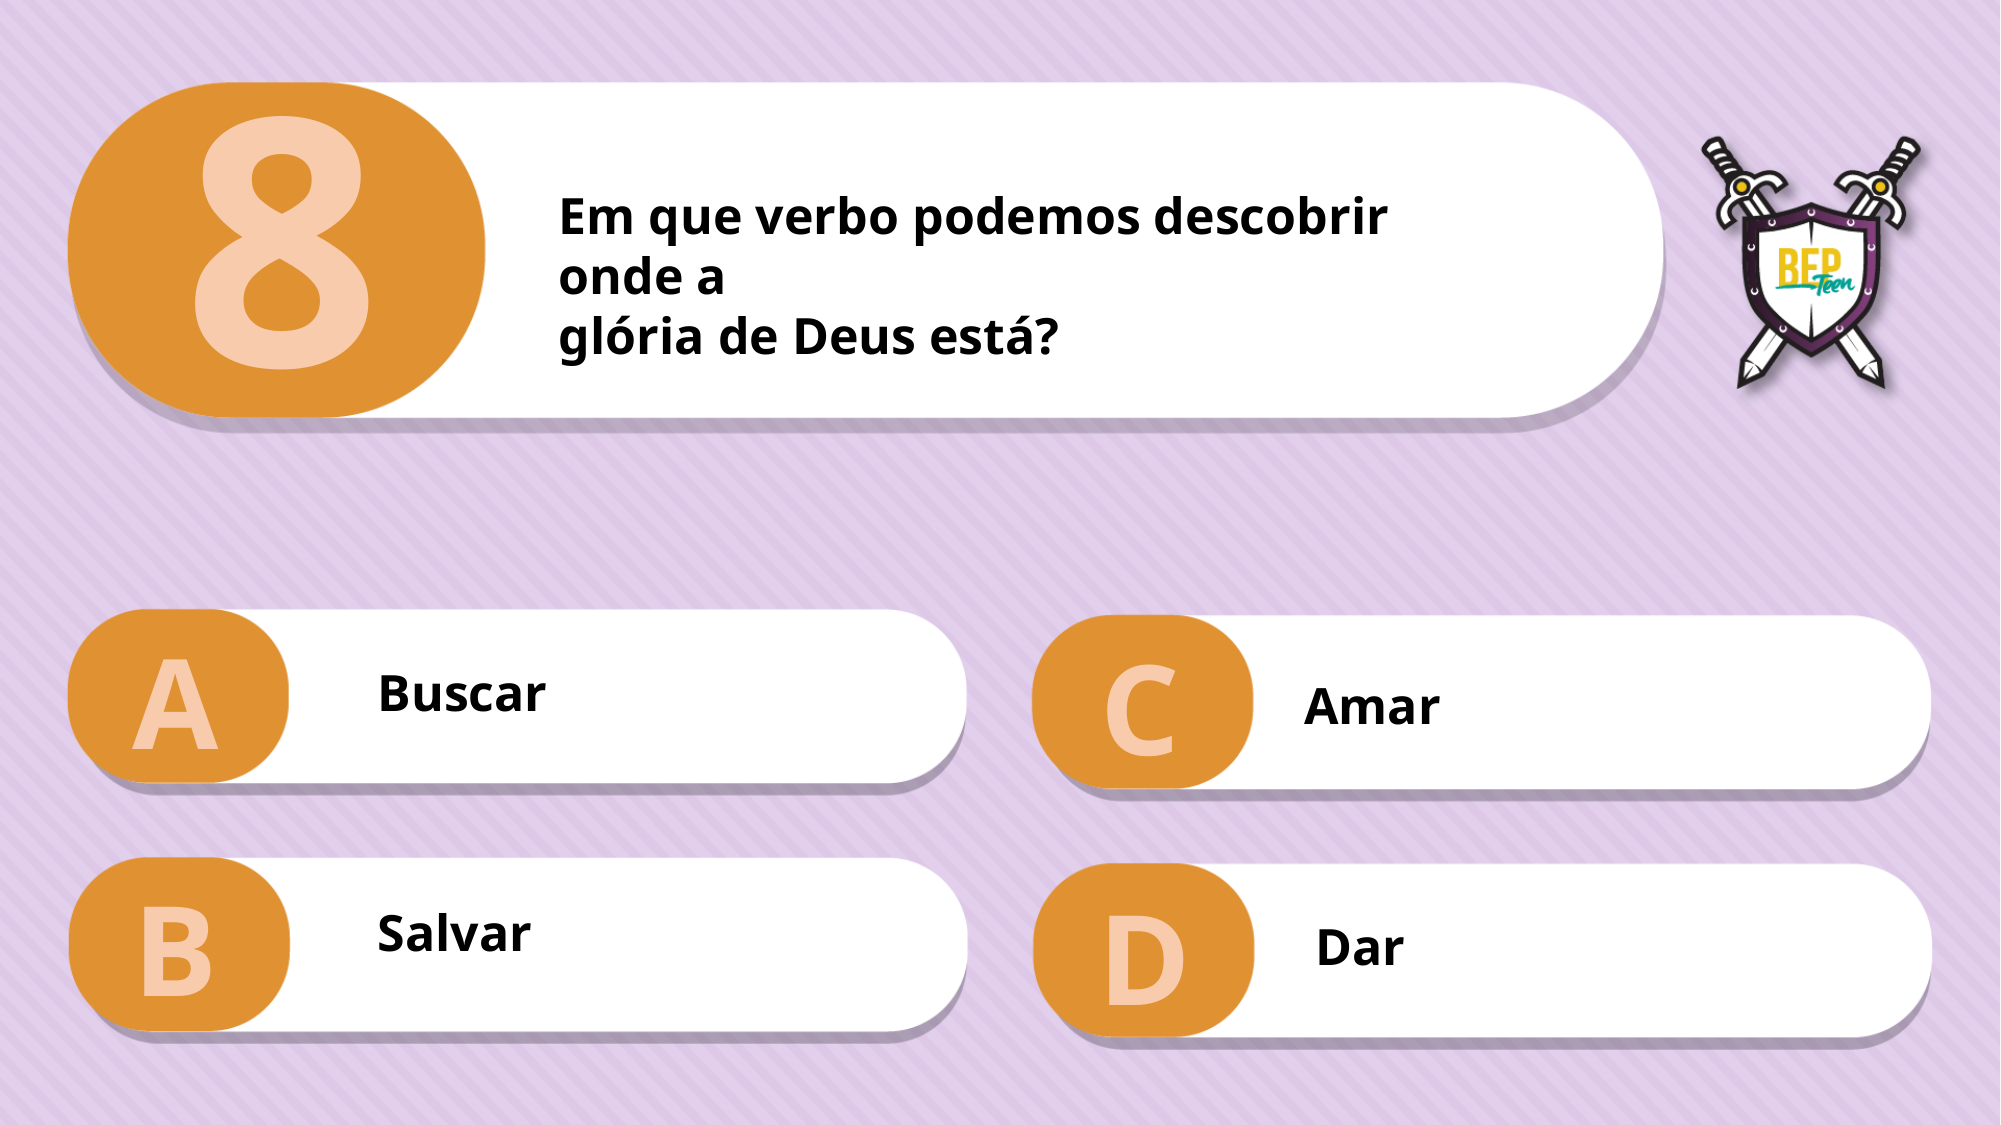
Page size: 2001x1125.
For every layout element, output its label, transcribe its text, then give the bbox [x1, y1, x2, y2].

text_box 8 [168, 13, 308, 443]
text_box D [1075, 872, 1214, 1038]
text_box A [106, 616, 245, 782]
text_box Amar [1289, 667, 1882, 743]
text_box Salvar [363, 894, 940, 970]
text_box Em que verbo podemos descobrir onde a glória de Deus está? [544, 177, 1535, 372]
text_box B [106, 864, 245, 1029]
text_box Buscar [363, 653, 953, 729]
text_box Dar [1300, 908, 1790, 984]
text_box C [1071, 622, 1210, 788]
picture [0, 0, 2001, 1125]
